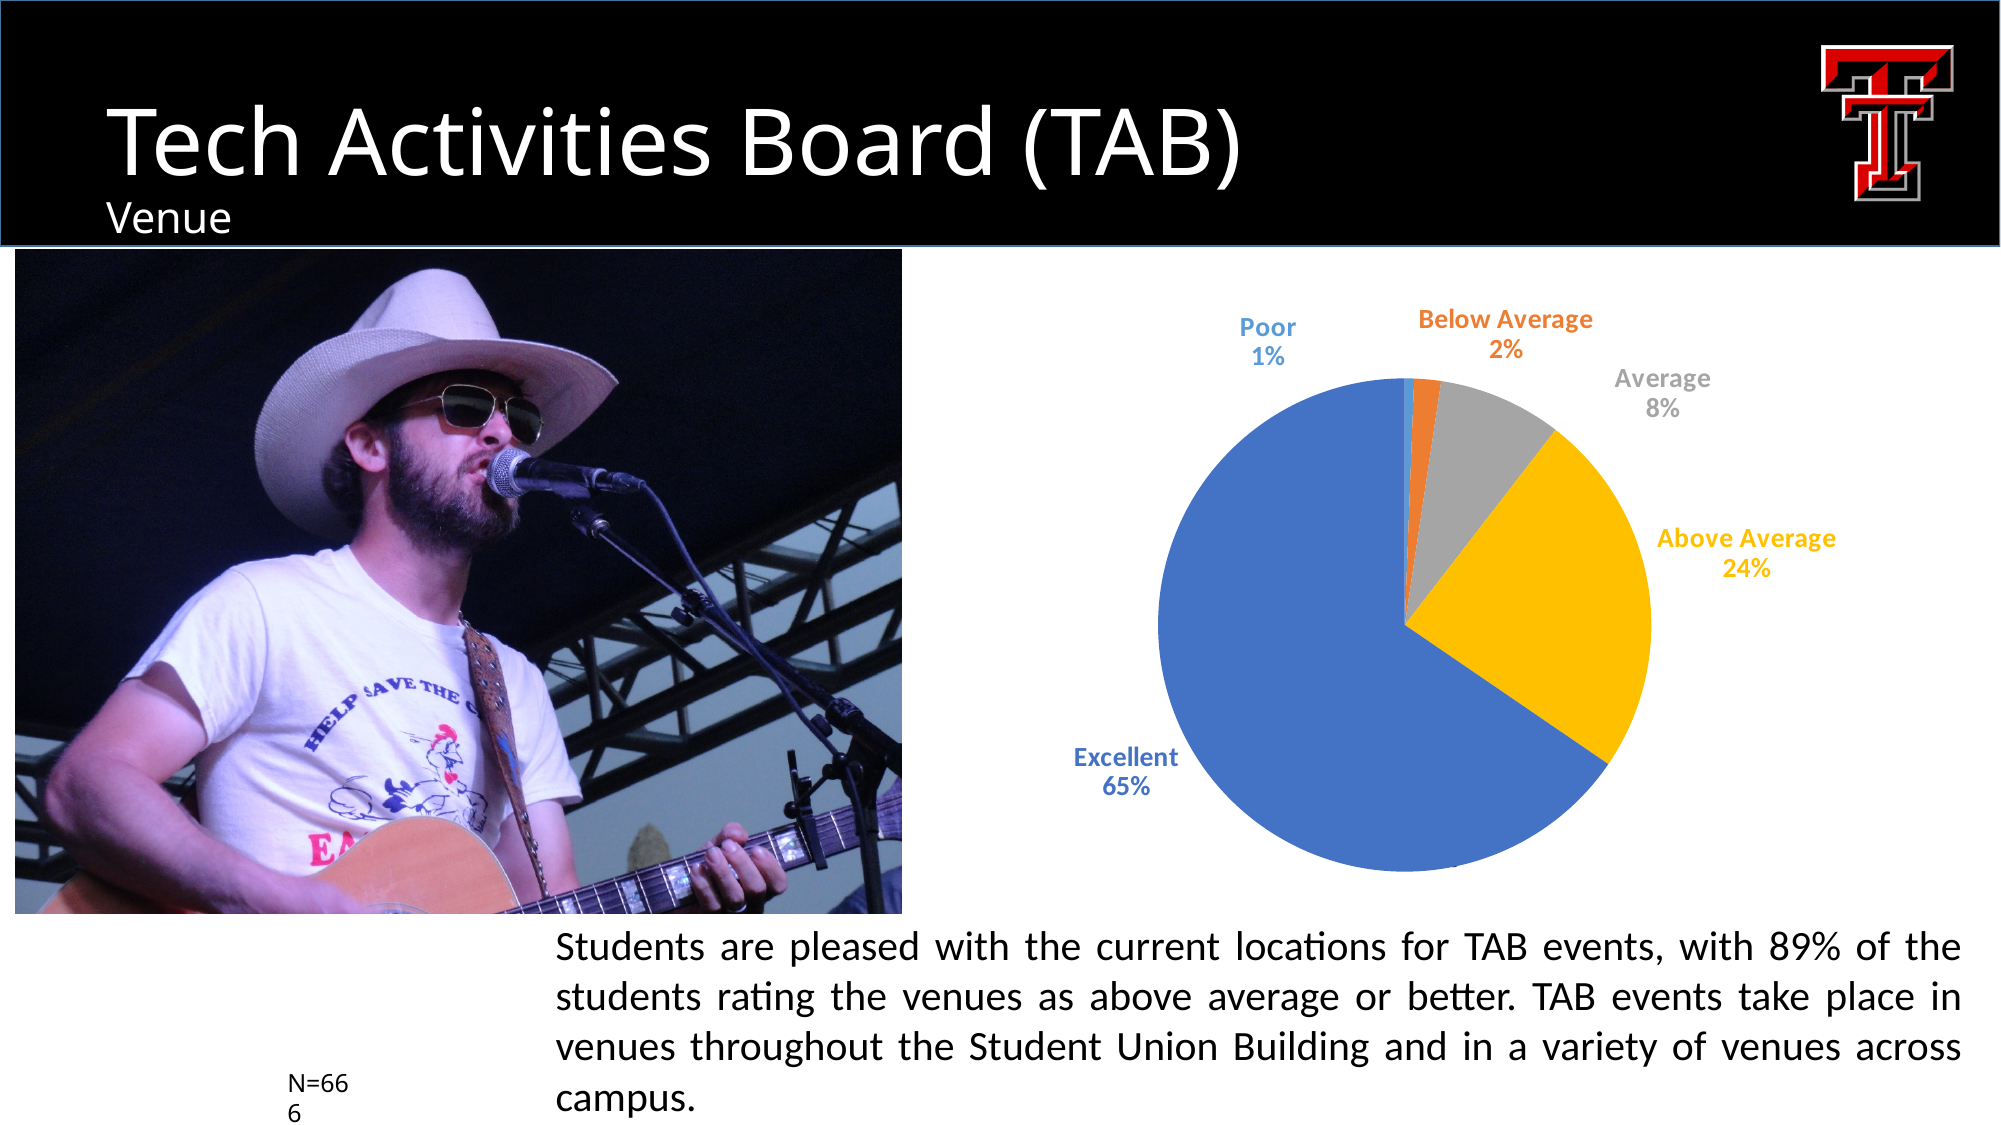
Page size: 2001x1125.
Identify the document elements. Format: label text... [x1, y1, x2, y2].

chart [885, 285, 1925, 946]
text_box Students are pleased with the current locations for TAB events, with 89% of the students rating the venues as above average or better. TAB events take place in venues throughout the Student Union Building and in a variety of venues across campus. [540, 911, 1978, 1125]
text_box Tech Activities Board (TAB) Venue [90, 62, 1320, 250]
text_box N=666 [272, 1060, 377, 1125]
picture [15, 249, 902, 914]
